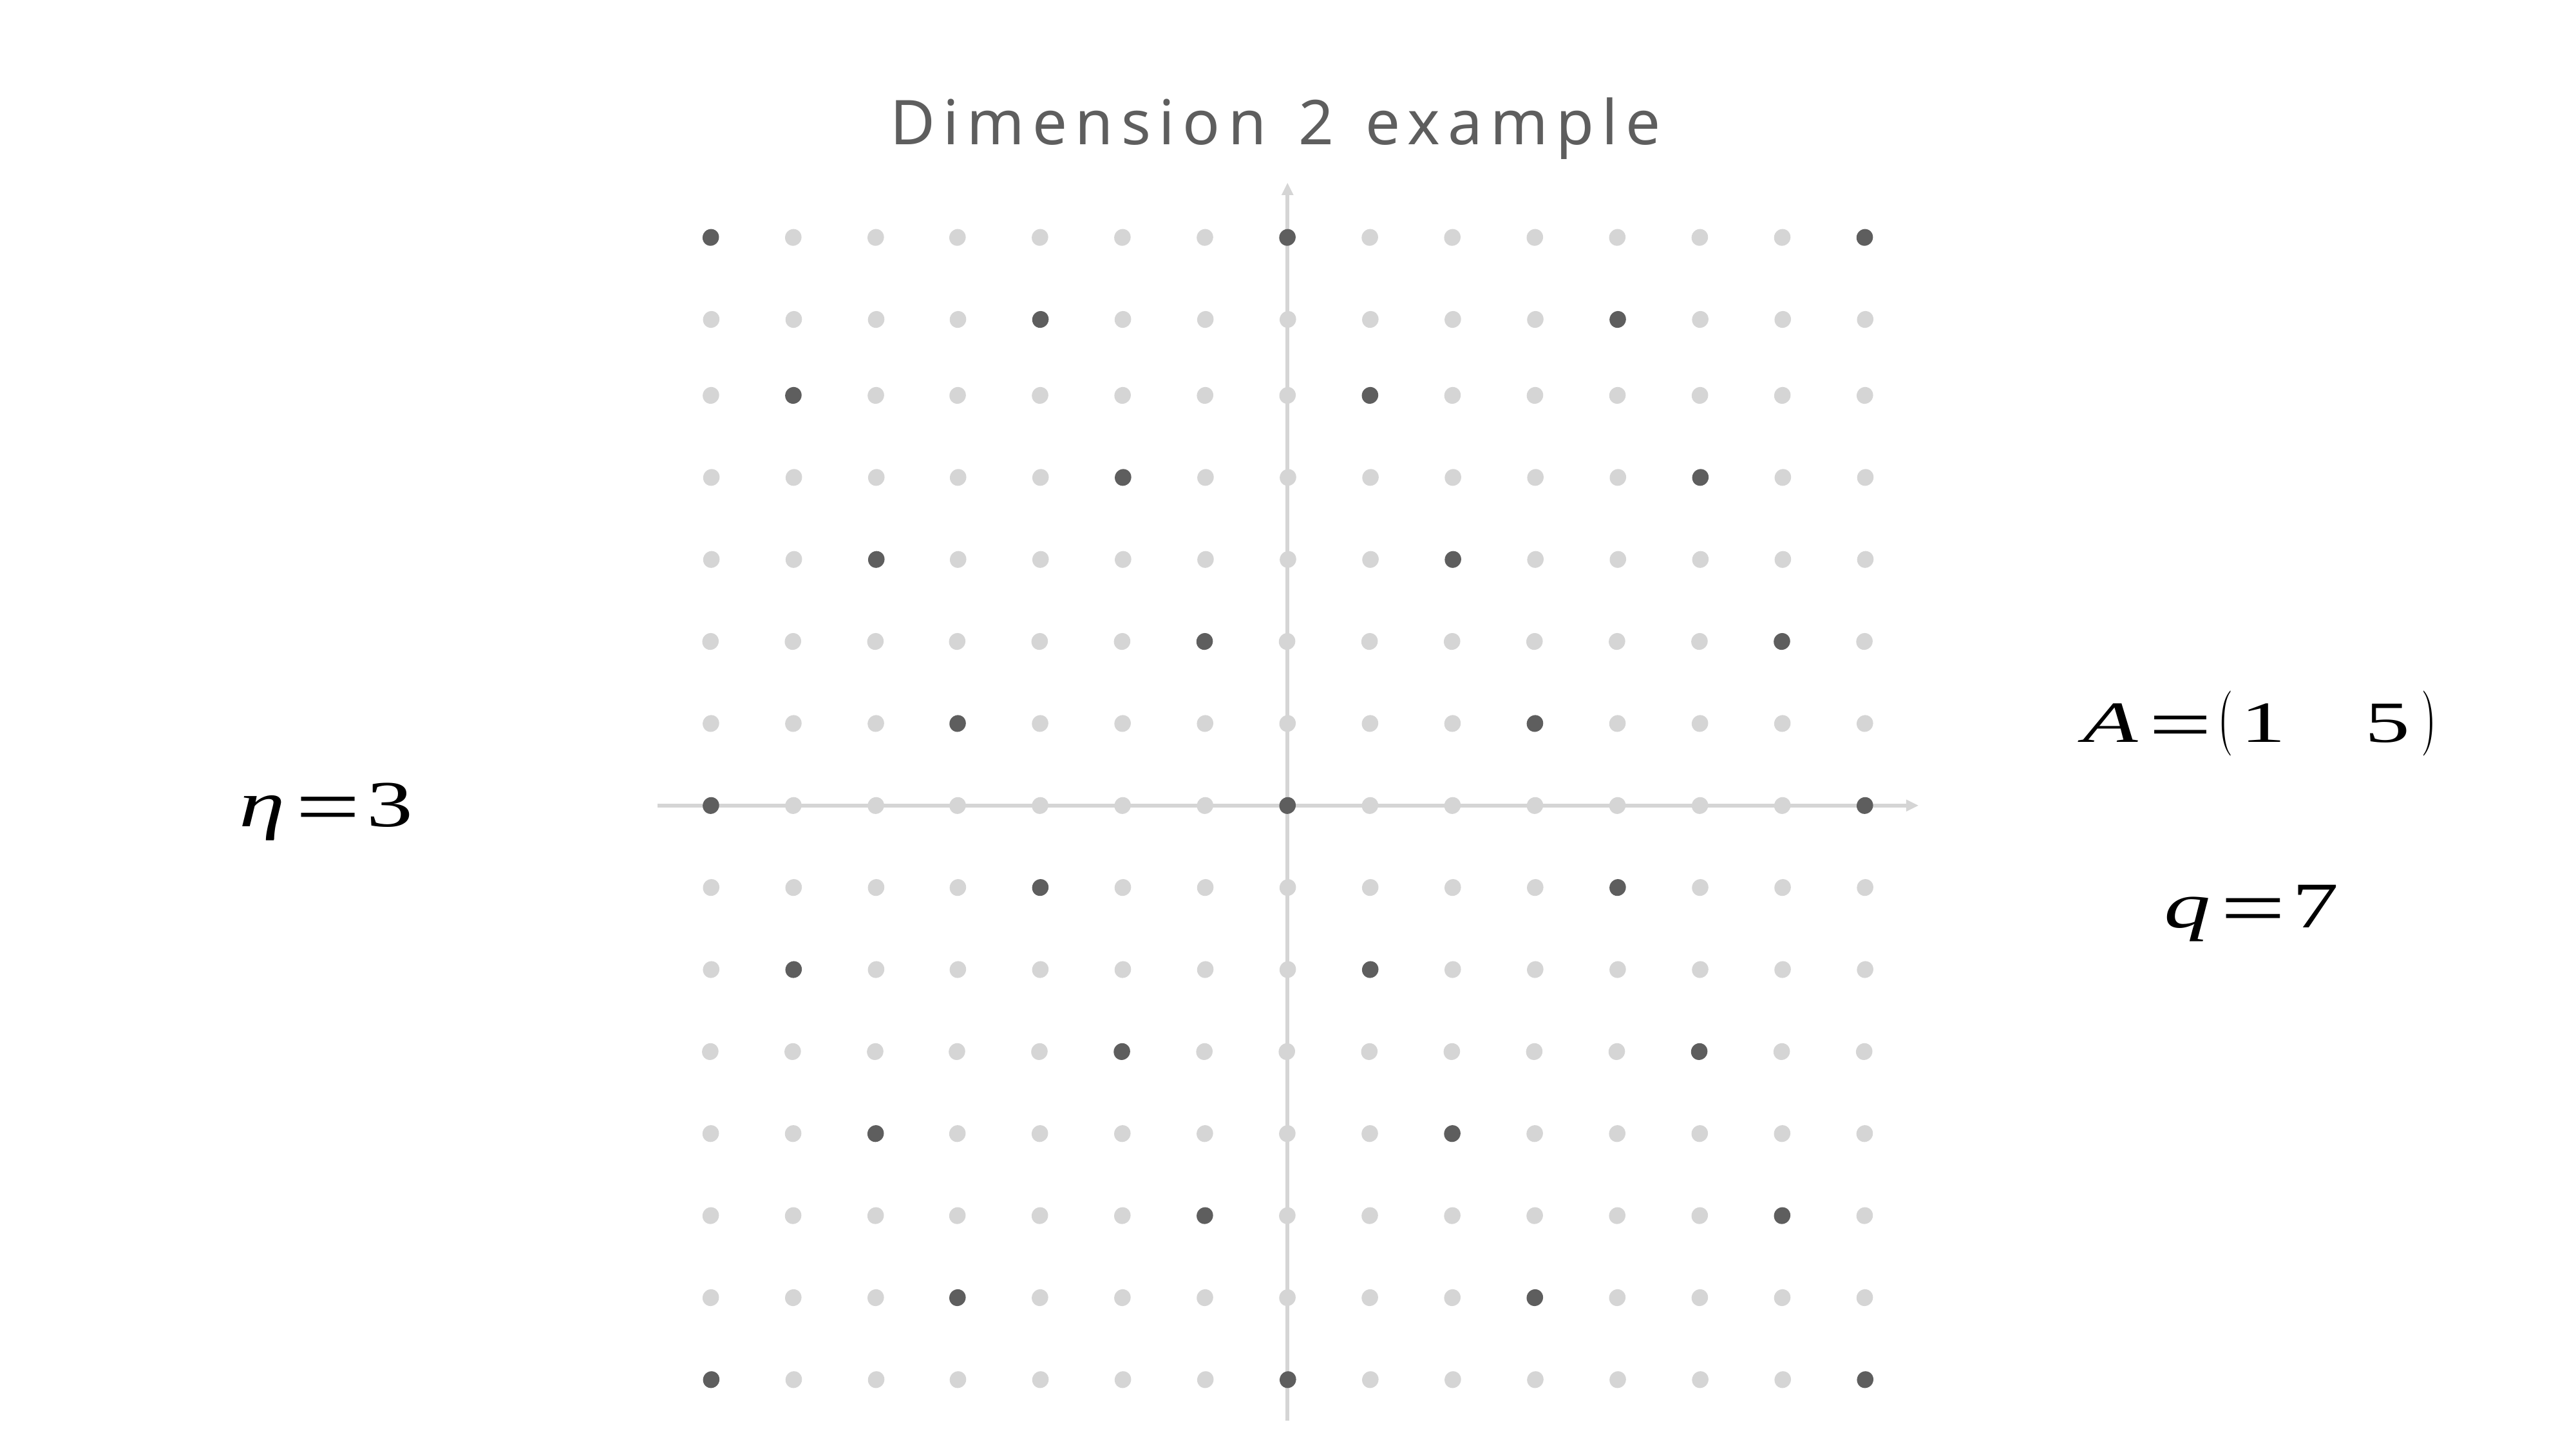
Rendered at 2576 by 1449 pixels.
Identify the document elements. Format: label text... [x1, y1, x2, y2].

text_box [1443, 1043, 1461, 1060]
text_box [1032, 469, 1049, 486]
text_box [1114, 715, 1131, 732]
text_box [1774, 1125, 1791, 1142]
text_box [867, 1207, 884, 1224]
text_box [1609, 715, 1626, 732]
text_box [785, 386, 802, 404]
text_box [1773, 1043, 1790, 1060]
text_box [1031, 632, 1048, 650]
text_box [1692, 551, 1709, 568]
text_box [949, 879, 967, 896]
text_box [1280, 551, 1296, 568]
text_box [1115, 551, 1132, 568]
text_box [1279, 386, 1296, 404]
text_box [785, 1289, 802, 1307]
text_box [1361, 386, 1379, 404]
text_box [1279, 797, 1296, 814]
text_box [1527, 879, 1544, 896]
text_box [1609, 551, 1627, 568]
text_box [1197, 386, 1214, 404]
text_box [1526, 632, 1543, 650]
text_box [1691, 632, 1708, 650]
text_box [1527, 1371, 1544, 1388]
text_box [867, 1125, 884, 1142]
text_box [1197, 469, 1214, 486]
text_box [1361, 1289, 1378, 1307]
text_box [784, 1207, 802, 1224]
text_box [1361, 1043, 1378, 1060]
text_box [1691, 715, 1709, 732]
text_box [1032, 879, 1049, 896]
text_box [1444, 469, 1461, 486]
text_box [1526, 386, 1544, 404]
text_box [1114, 1207, 1131, 1224]
text_box [1032, 1289, 1048, 1307]
text_box [949, 469, 967, 486]
text_box [1361, 632, 1378, 650]
text_box [1609, 961, 1626, 978]
text_box [703, 879, 720, 896]
text_box [1031, 1125, 1048, 1142]
text_box [1279, 310, 1296, 328]
text_box [1609, 879, 1626, 896]
text_box [1114, 386, 1131, 404]
text_box [949, 715, 966, 732]
text_box [784, 1043, 801, 1060]
text_box [1691, 1207, 1709, 1224]
text_box [1691, 1125, 1709, 1142]
text_box [867, 1289, 884, 1307]
text_box [1527, 310, 1544, 328]
text_box [1609, 1289, 1626, 1307]
text_box [1114, 961, 1132, 978]
text_box [703, 551, 720, 568]
text_box [1609, 469, 1627, 486]
text_box [1361, 1207, 1378, 1224]
text_box [1279, 1289, 1296, 1307]
text_box [1444, 1125, 1461, 1142]
text_box [1856, 1207, 1873, 1224]
text_box [785, 879, 802, 896]
text_box [1527, 551, 1544, 568]
text_box [1526, 1207, 1543, 1224]
text_box [1279, 715, 1296, 732]
text_box [1774, 797, 1791, 814]
text_box [702, 229, 719, 246]
text_box [867, 1043, 884, 1060]
text_box [1691, 229, 1709, 246]
text_box [1774, 1371, 1792, 1388]
text_box [1444, 961, 1461, 978]
text_box [949, 797, 966, 814]
text_box [1114, 229, 1131, 246]
text_box [1197, 961, 1214, 978]
text_box [867, 386, 884, 404]
text_box [1774, 469, 1792, 486]
text_box [1113, 1043, 1130, 1060]
text_box [784, 1125, 802, 1142]
text_box [1857, 961, 1873, 978]
text_box [1526, 715, 1544, 732]
text_box [702, 1125, 719, 1142]
text_box [1444, 1371, 1461, 1388]
text_box [703, 715, 719, 732]
text_box [1526, 1289, 1544, 1307]
text_box [785, 551, 802, 568]
text_box [1856, 715, 1873, 732]
text_box [1774, 386, 1791, 404]
text_box [867, 310, 885, 328]
text_box [1609, 797, 1626, 814]
text_box [1609, 229, 1626, 246]
text_box [1774, 551, 1792, 568]
text_box [1032, 797, 1048, 814]
text_box [1774, 632, 1790, 650]
text_box [1114, 1125, 1131, 1142]
text_box [1873, 801, 1918, 810]
text_box [1609, 386, 1626, 404]
text_box [1032, 551, 1049, 568]
text_box [1526, 229, 1544, 246]
text_box [1032, 310, 1049, 328]
text_box [785, 469, 802, 486]
text_box [1197, 229, 1213, 246]
text_box [785, 1371, 802, 1388]
text_box [949, 386, 966, 404]
text_box [1527, 469, 1544, 486]
text_box [1444, 386, 1461, 404]
text_box [1692, 310, 1709, 328]
text_box [1114, 1371, 1132, 1388]
text_box [1857, 1371, 1874, 1388]
text_box [1197, 1289, 1213, 1307]
text_box [703, 469, 720, 486]
text_box [867, 632, 884, 650]
text_box [1278, 632, 1296, 650]
text_box [1526, 1043, 1543, 1060]
text_box [1444, 715, 1461, 732]
text_box [702, 1207, 719, 1224]
text_box [1114, 1289, 1131, 1307]
text_box [1279, 229, 1296, 246]
text_box [2164, 870, 2344, 943]
text_box [1444, 1207, 1461, 1224]
text_box [1857, 879, 1873, 896]
text_box [1527, 961, 1544, 978]
text_box [1609, 632, 1625, 650]
text_box [1692, 961, 1709, 978]
text_box Dimension 2 example [884, 77, 1692, 163]
text_box [1114, 797, 1131, 814]
text_box [1609, 1207, 1626, 1224]
text_box [1444, 229, 1461, 246]
text_box [1857, 469, 1874, 486]
text_box [1196, 1043, 1213, 1060]
text_box [1856, 632, 1873, 650]
text_box [1032, 1371, 1049, 1388]
text_box [1774, 1207, 1791, 1224]
text_box [1692, 879, 1709, 896]
text_box [1856, 386, 1873, 404]
text_box [1361, 1125, 1378, 1142]
text_box [1692, 1371, 1709, 1388]
text_box [1774, 310, 1792, 328]
text_box [1526, 797, 1544, 814]
text_box [949, 632, 966, 650]
text_box [1444, 797, 1461, 814]
text_box [1609, 310, 1626, 328]
text_box [239, 768, 417, 842]
text_box [1608, 1043, 1625, 1060]
text_box [1279, 879, 1296, 896]
text_box [1774, 229, 1791, 246]
text_box [1774, 715, 1791, 732]
text_box [1857, 310, 1874, 328]
text_box [1280, 469, 1296, 486]
text_box [703, 961, 720, 978]
text_box [1362, 1371, 1379, 1388]
text_box [785, 961, 802, 978]
text_box [1031, 1207, 1048, 1224]
text_box [1361, 715, 1379, 732]
text_box [1197, 551, 1214, 568]
text_box [1361, 229, 1378, 246]
text_box [1197, 797, 1214, 814]
text_box [1443, 632, 1461, 650]
text_box [1279, 1125, 1296, 1142]
text_box [949, 551, 967, 568]
text_box [1114, 879, 1132, 896]
text_box [1031, 1043, 1048, 1060]
text_box [867, 551, 885, 568]
text_box [867, 715, 884, 732]
text_box [785, 310, 802, 328]
text_box [1278, 1043, 1296, 1060]
text_box [1857, 551, 1874, 568]
text_box [1115, 469, 1132, 486]
text_box [1609, 1371, 1626, 1388]
text_box [1774, 879, 1791, 896]
text_box [1855, 1043, 1873, 1060]
text_box [1032, 715, 1048, 732]
text_box [703, 310, 720, 328]
text_box [1361, 797, 1379, 814]
text_box [1609, 1125, 1626, 1142]
text_box [949, 1371, 967, 1388]
text_box [702, 1289, 719, 1307]
text_box [1361, 879, 1379, 896]
text_box [1444, 879, 1461, 896]
text_box [785, 715, 802, 732]
text_box [1279, 1371, 1296, 1388]
text_box [1197, 879, 1214, 896]
text_box [1444, 310, 1461, 328]
text_box [1197, 1207, 1213, 1224]
text_box [1691, 386, 1709, 404]
text_box [785, 797, 802, 814]
text_box [1197, 1371, 1214, 1388]
text_box [867, 797, 884, 814]
text_box [867, 1371, 885, 1388]
text_box [949, 1043, 965, 1060]
text_box [784, 632, 802, 650]
text_box [1774, 961, 1791, 978]
text_box [1197, 1125, 1213, 1142]
text_box [1114, 310, 1132, 328]
text_box [949, 310, 967, 328]
text_box [867, 469, 885, 486]
text_box [867, 961, 885, 978]
text_box [1196, 632, 1213, 650]
text_box [1362, 551, 1379, 568]
text_box [1361, 961, 1379, 978]
text_box [949, 1207, 966, 1224]
text_box [1283, 183, 1292, 229]
text_box [949, 1125, 966, 1142]
text_box [703, 386, 719, 404]
text_box [1032, 229, 1048, 246]
text_box [867, 879, 885, 896]
text_box [1032, 386, 1048, 404]
text_box [785, 229, 802, 246]
text_box [703, 797, 719, 814]
text_box [949, 229, 966, 246]
text_box [1691, 797, 1709, 814]
text_box [1444, 1289, 1461, 1307]
text_box [1526, 1125, 1543, 1142]
text_box [1856, 1289, 1873, 1307]
text_box [1774, 1289, 1791, 1307]
text_box [1856, 229, 1873, 246]
text_box [1197, 310, 1214, 328]
text_box [1692, 469, 1709, 486]
text_box [949, 1289, 966, 1307]
text_box [1197, 715, 1214, 732]
text_box [867, 229, 884, 246]
text_box [1032, 961, 1049, 978]
text_box [1362, 469, 1379, 486]
text_box [1362, 310, 1379, 328]
text_box [1690, 1043, 1708, 1060]
text_box [702, 632, 719, 650]
text_box [1113, 632, 1131, 650]
text_box [1691, 1289, 1709, 1307]
text_box [1856, 1125, 1873, 1142]
text_box [702, 1043, 719, 1060]
text_box [1279, 961, 1296, 978]
text_box [949, 961, 967, 978]
text_box [1279, 1207, 1296, 1224]
text_box [1857, 797, 1873, 814]
text_box [703, 1371, 720, 1388]
text_box [2071, 687, 2437, 760]
text_box [1444, 551, 1461, 568]
